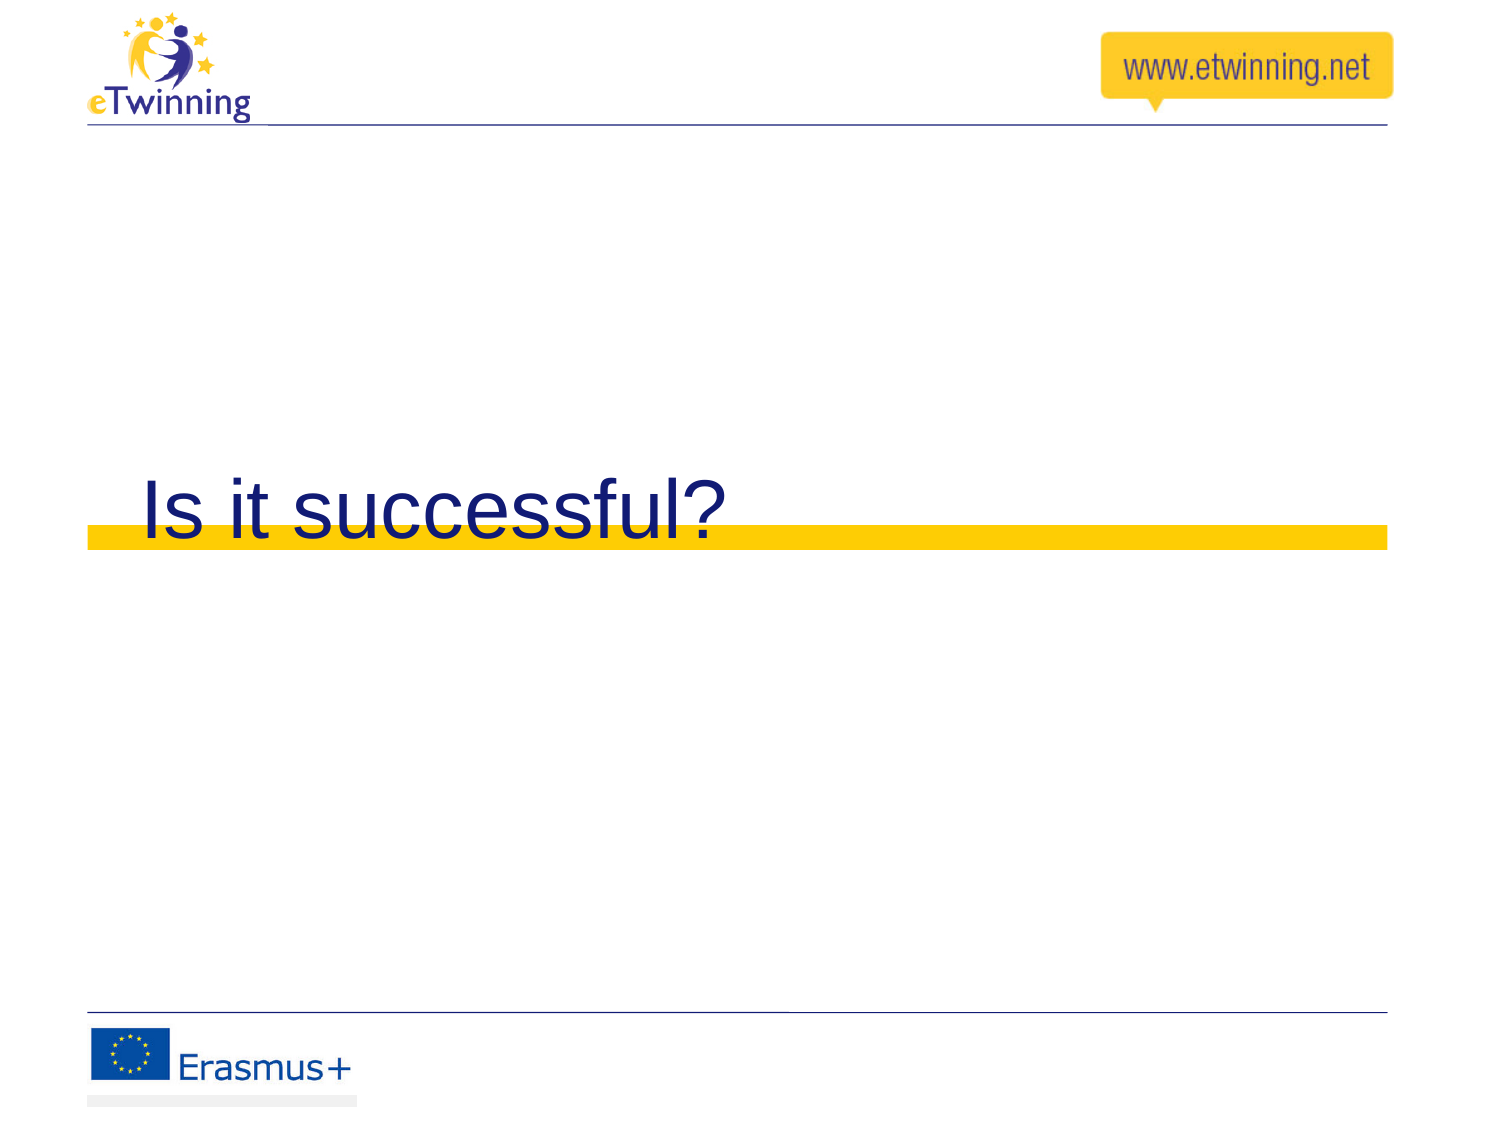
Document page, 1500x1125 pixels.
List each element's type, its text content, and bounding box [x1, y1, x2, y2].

picture [87, 1022, 357, 1107]
picture [1100, 31, 1394, 113]
title Is it successful? [125, 224, 1388, 563]
picture [87, 12, 250, 123]
